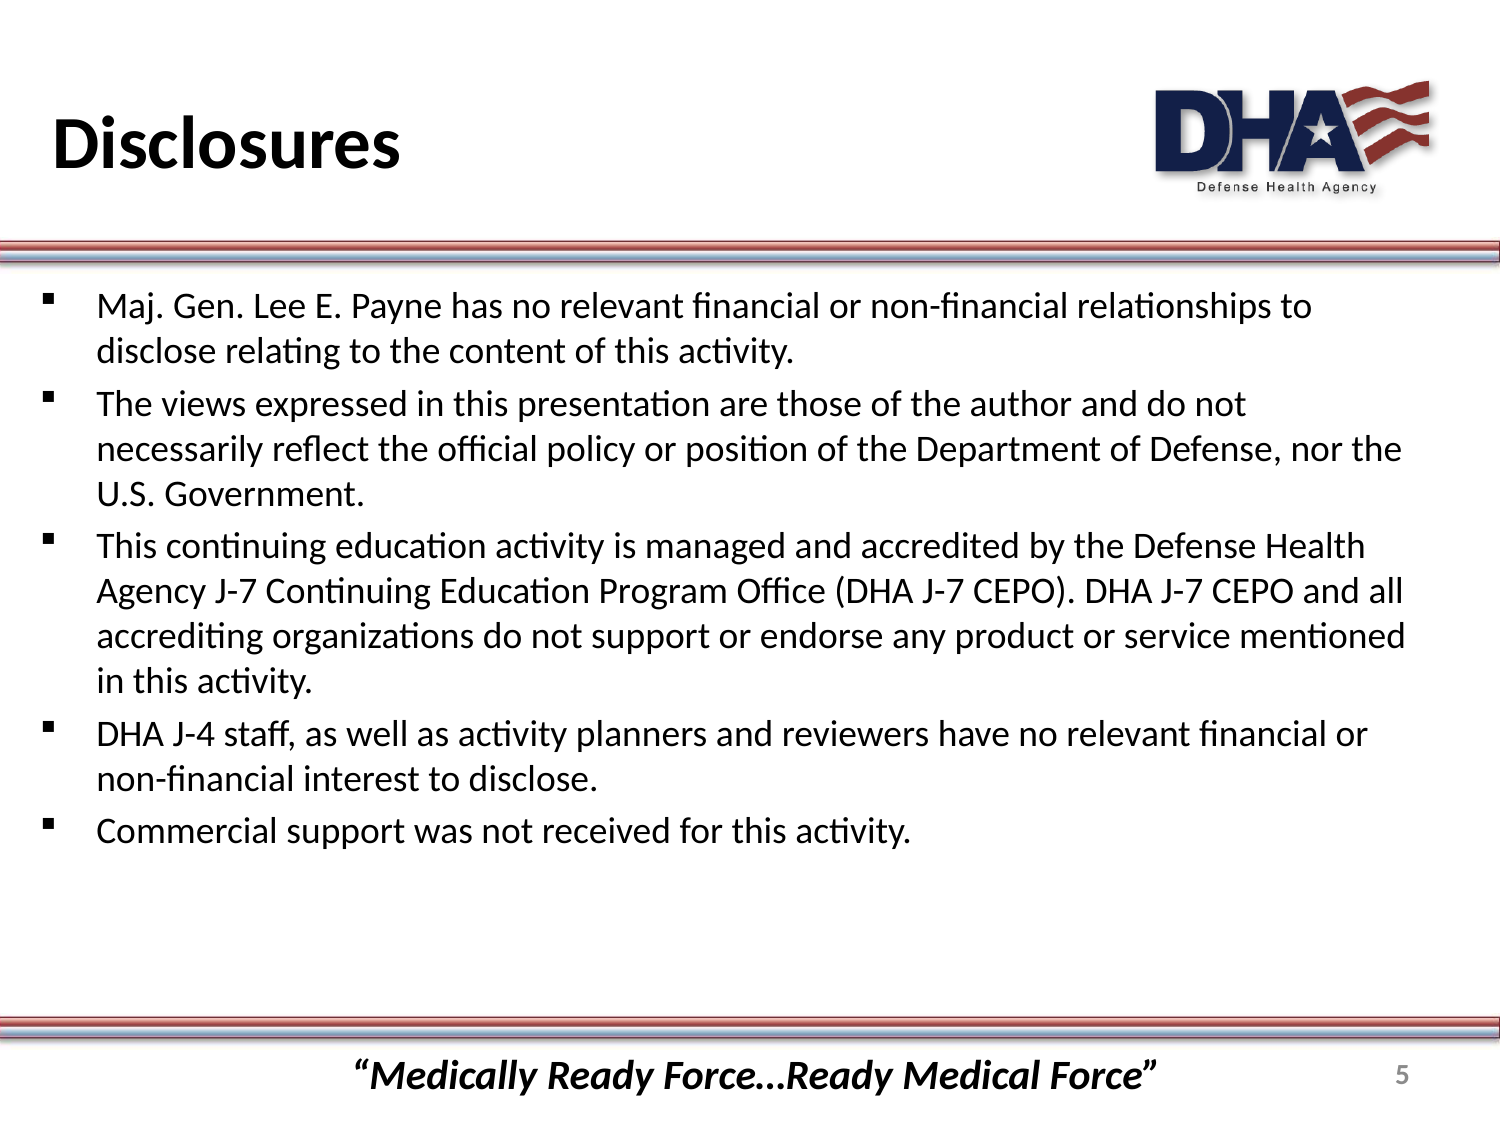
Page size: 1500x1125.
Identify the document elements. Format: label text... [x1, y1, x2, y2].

list Maj. Gen. Lee E. Payne has no relevant financial or non-financial relationships to disclose relating to the content of this activity. The views expressed in this presentation are those of the author and do not necessarily reflect the official policy or position of the Department of Defense, nor the U.S. Government. This continuing education activity is managed and accredited by the Defense Health Agency J-7 Continuing Education Program Office (DHA J-7 CEPO). DHA J-7 CEPO and all accrediting organizations do not support or endorse any product or service mentioned in this activity. DHA J-4 staff, as well as activity planners and reviewers have no relevant financial or non-financial interest to disclose. Commercial support was not received for this activity. [24, 273, 1425, 1005]
picture [0, 237, 1500, 274]
slide_number 5 [1250, 1042, 1425, 1103]
footer “Medically Ready Force…Ready Medical Force” [287, 1042, 1225, 1103]
picture [0, 1013, 1500, 1050]
title Disclosures [37, 45, 1150, 233]
picture [1155, 80, 1429, 194]
